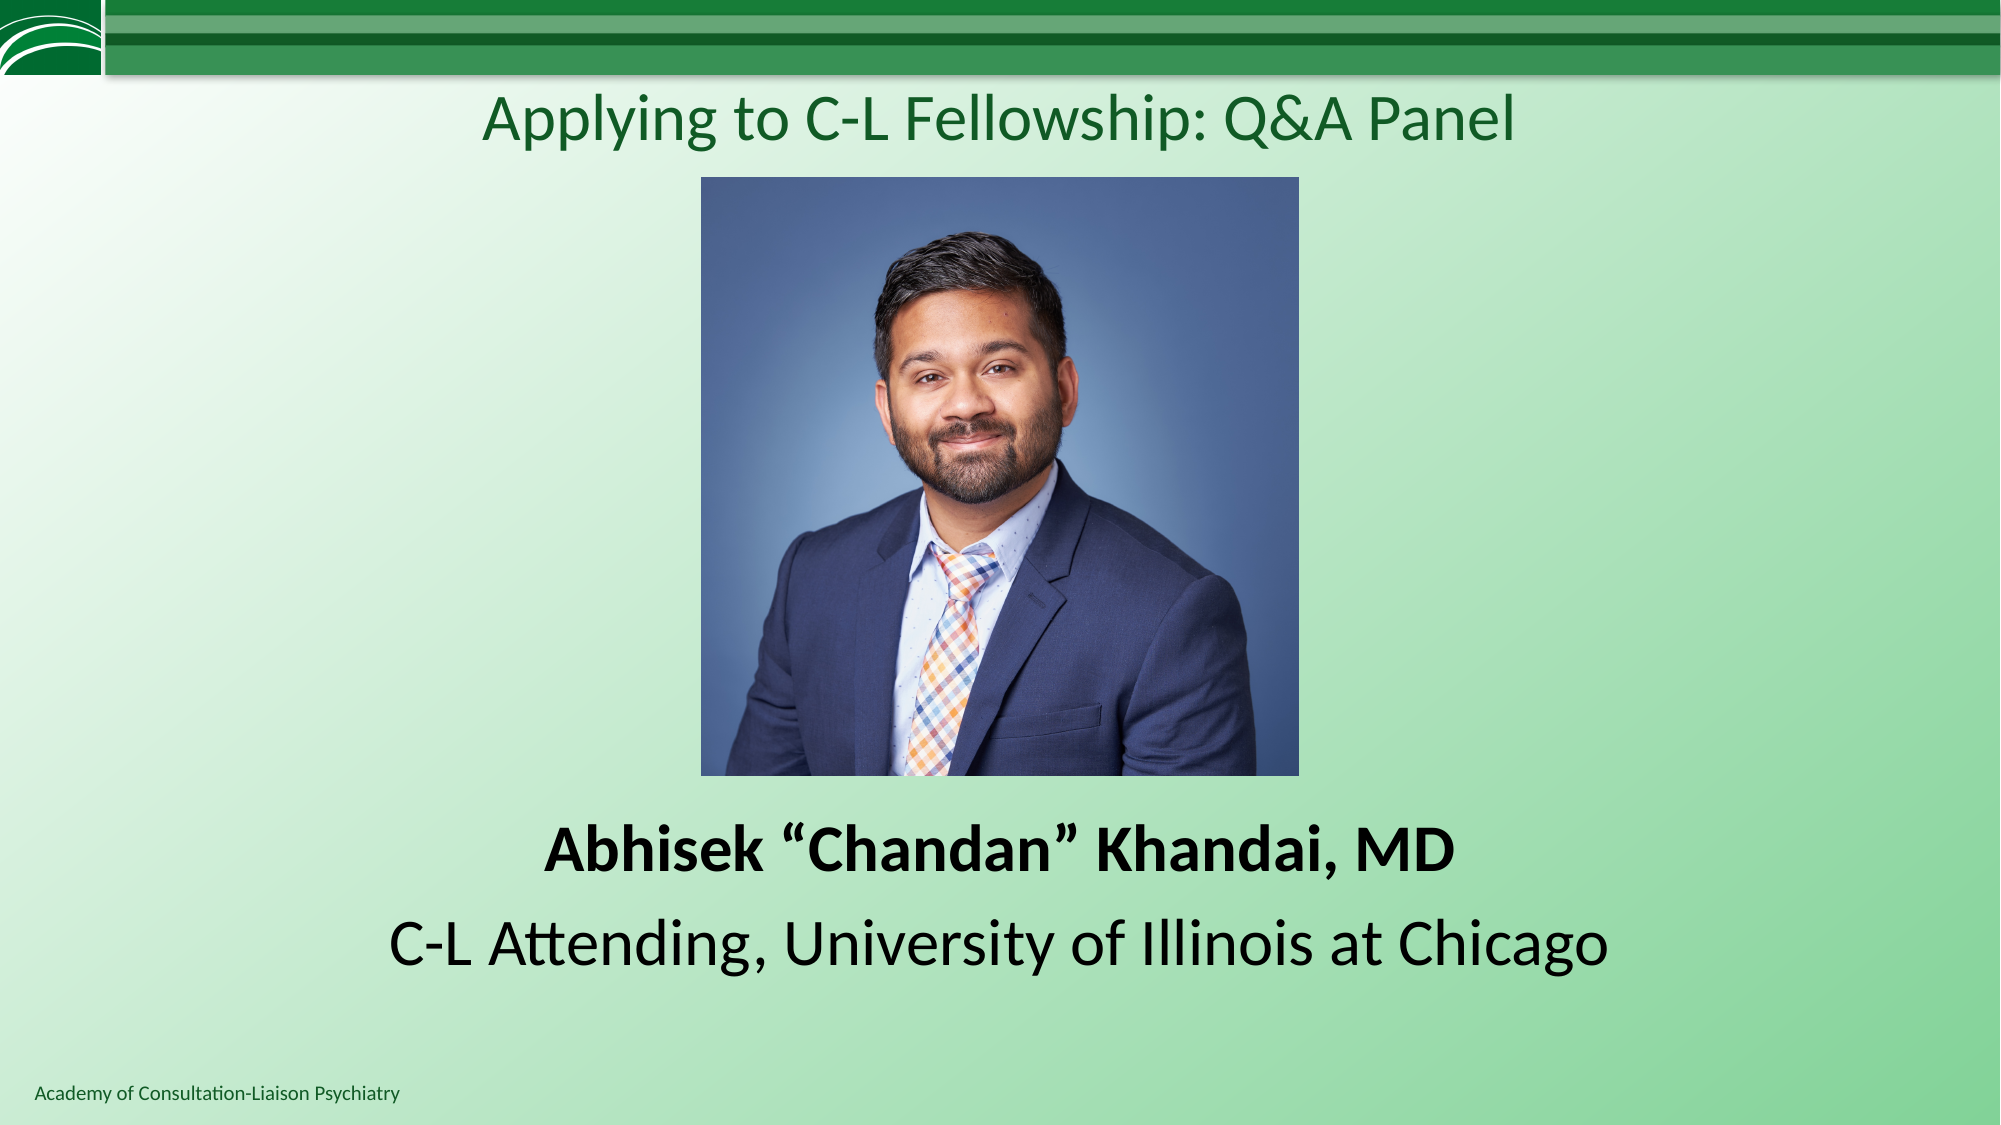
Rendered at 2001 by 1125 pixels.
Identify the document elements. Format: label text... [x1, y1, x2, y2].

picture [701, 177, 1299, 776]
picture [0, 0, 101, 75]
title Applying to C-L Fellowship: Q&A Panel [47, 27, 1953, 200]
list Abhisek “Chandan” Khandai, MD C-L Attending, University of Illinois at Chicago [89, 797, 1911, 953]
